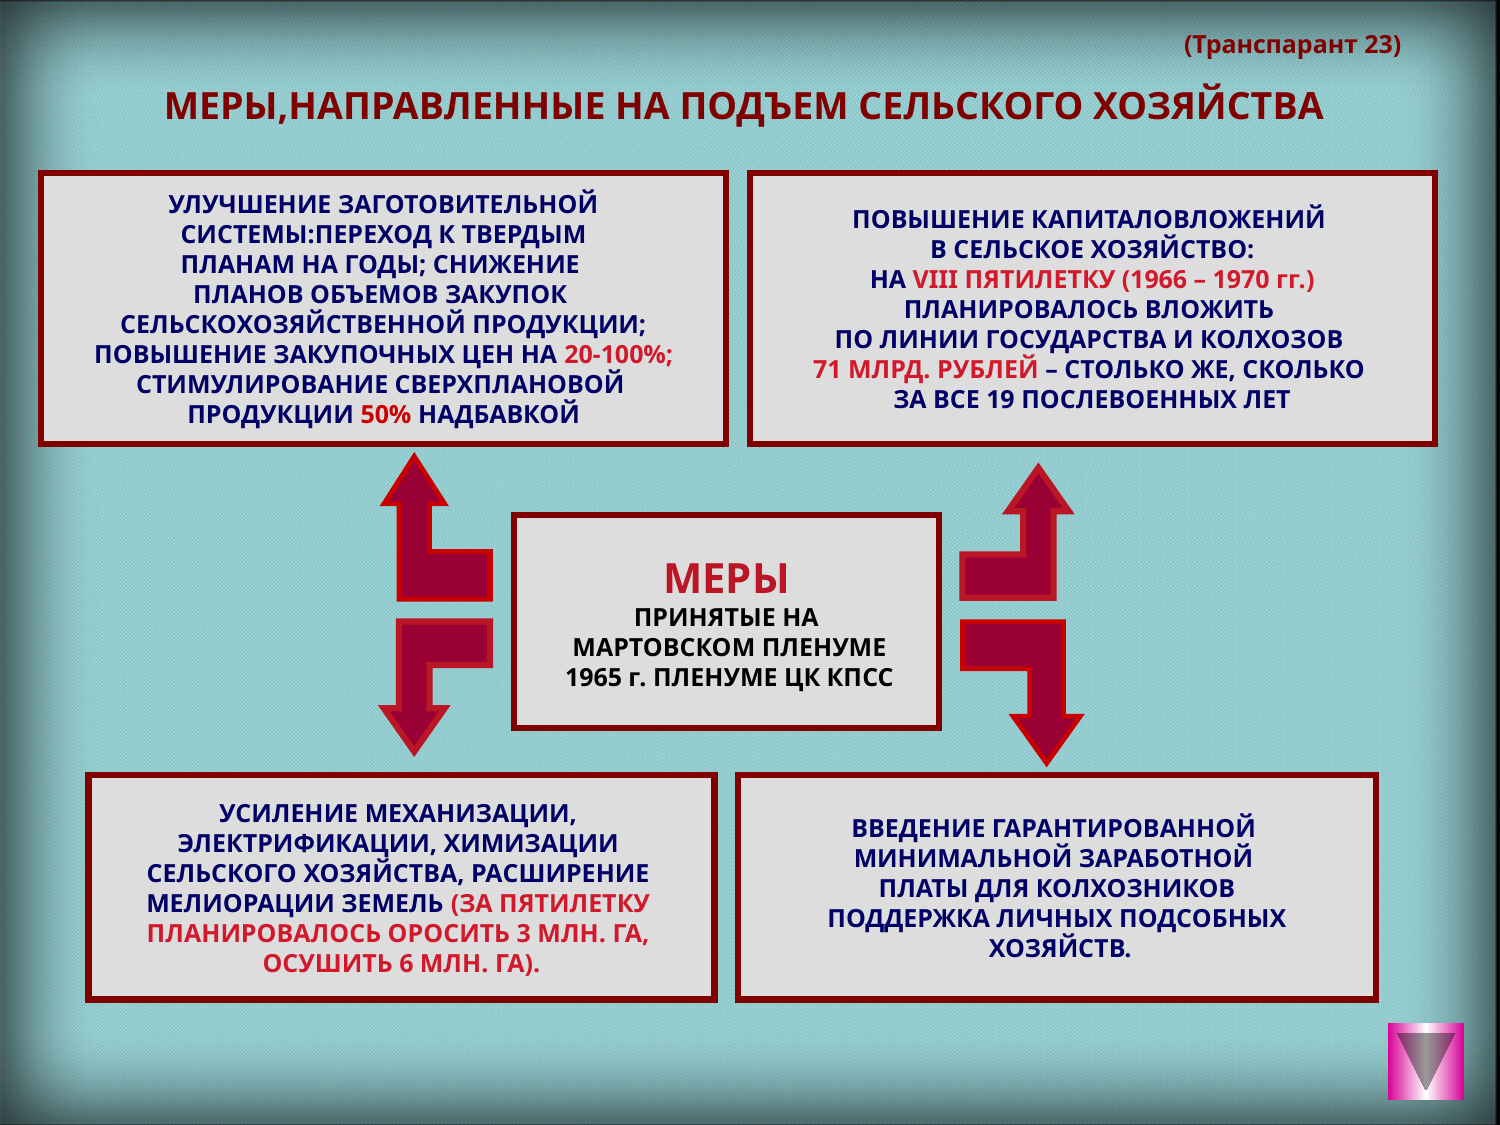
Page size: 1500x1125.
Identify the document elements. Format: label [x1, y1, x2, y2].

picture [0, 0, 1500, 1125]
text_box [383, 455, 1081, 764]
text_box [40, 172, 1436, 1000]
